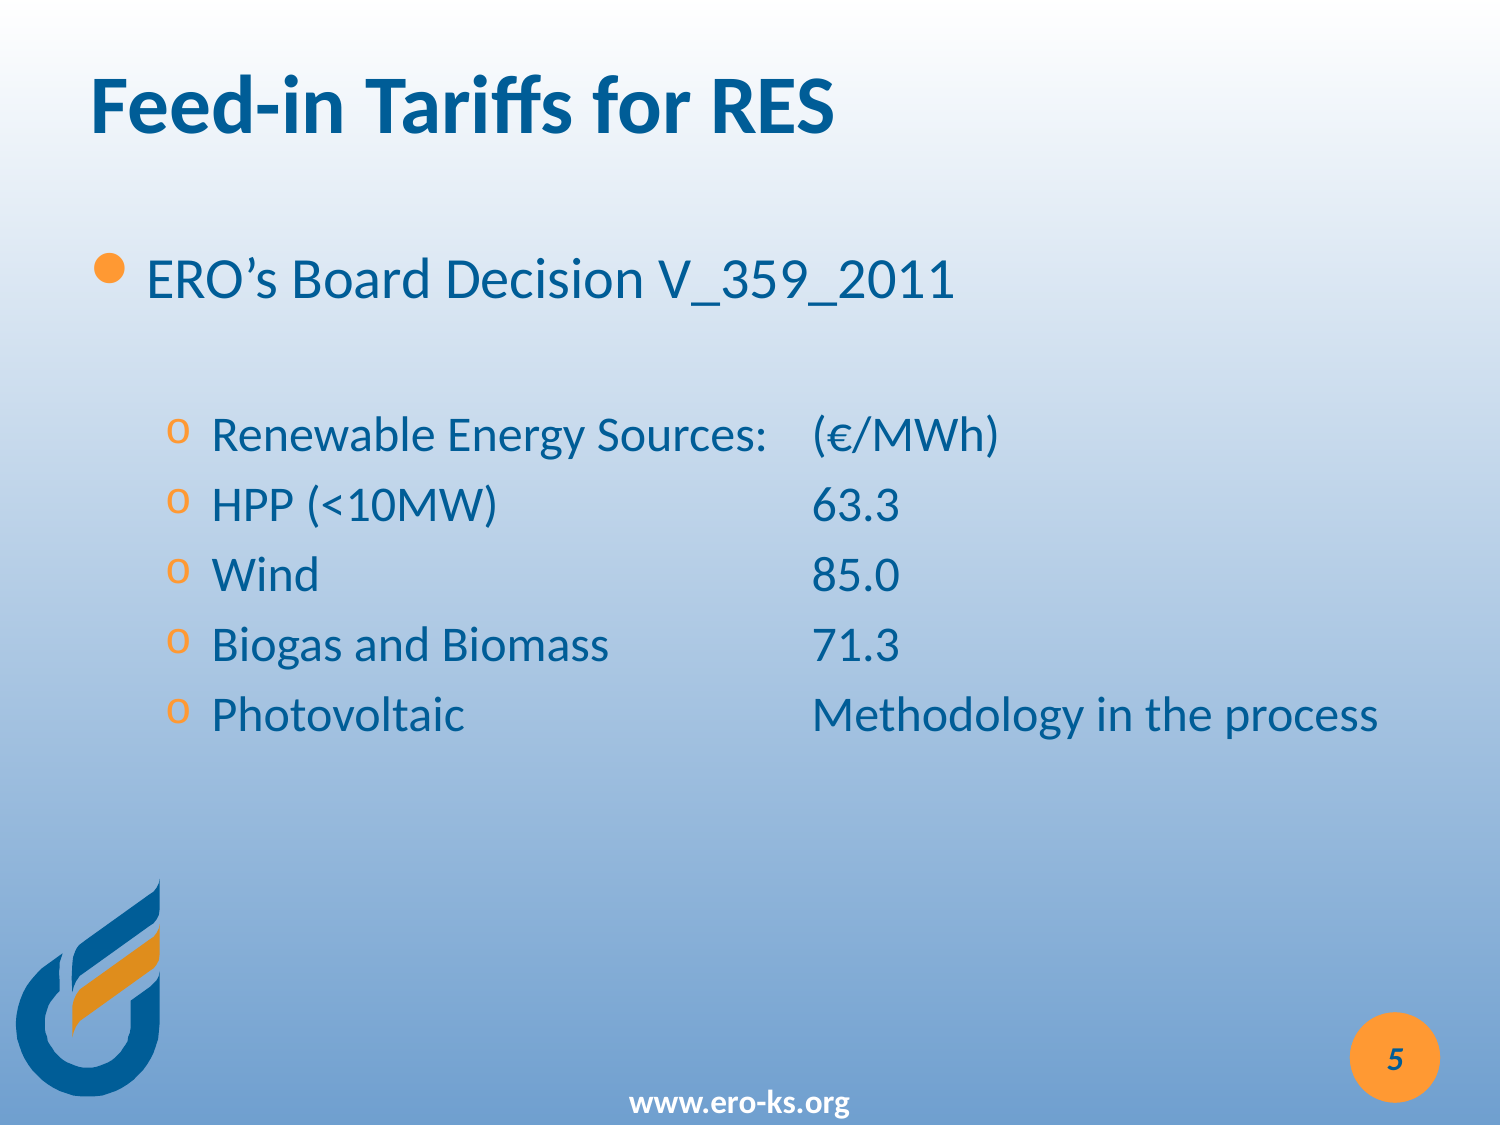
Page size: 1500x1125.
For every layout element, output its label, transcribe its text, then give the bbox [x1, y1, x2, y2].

list ERO’s Board Decision V_359_2011 Renewable Energy Sources: (€/MWh) HPP (<10MW) 63.3 Wind 85.0 Biogas and Biomass 71.3 Photovoltaic Methodology in the process [75, 232, 1425, 983]
title Feed-in Tariffs for RES [75, 37, 1425, 158]
slide_number 5 [1349, 1012, 1441, 1103]
